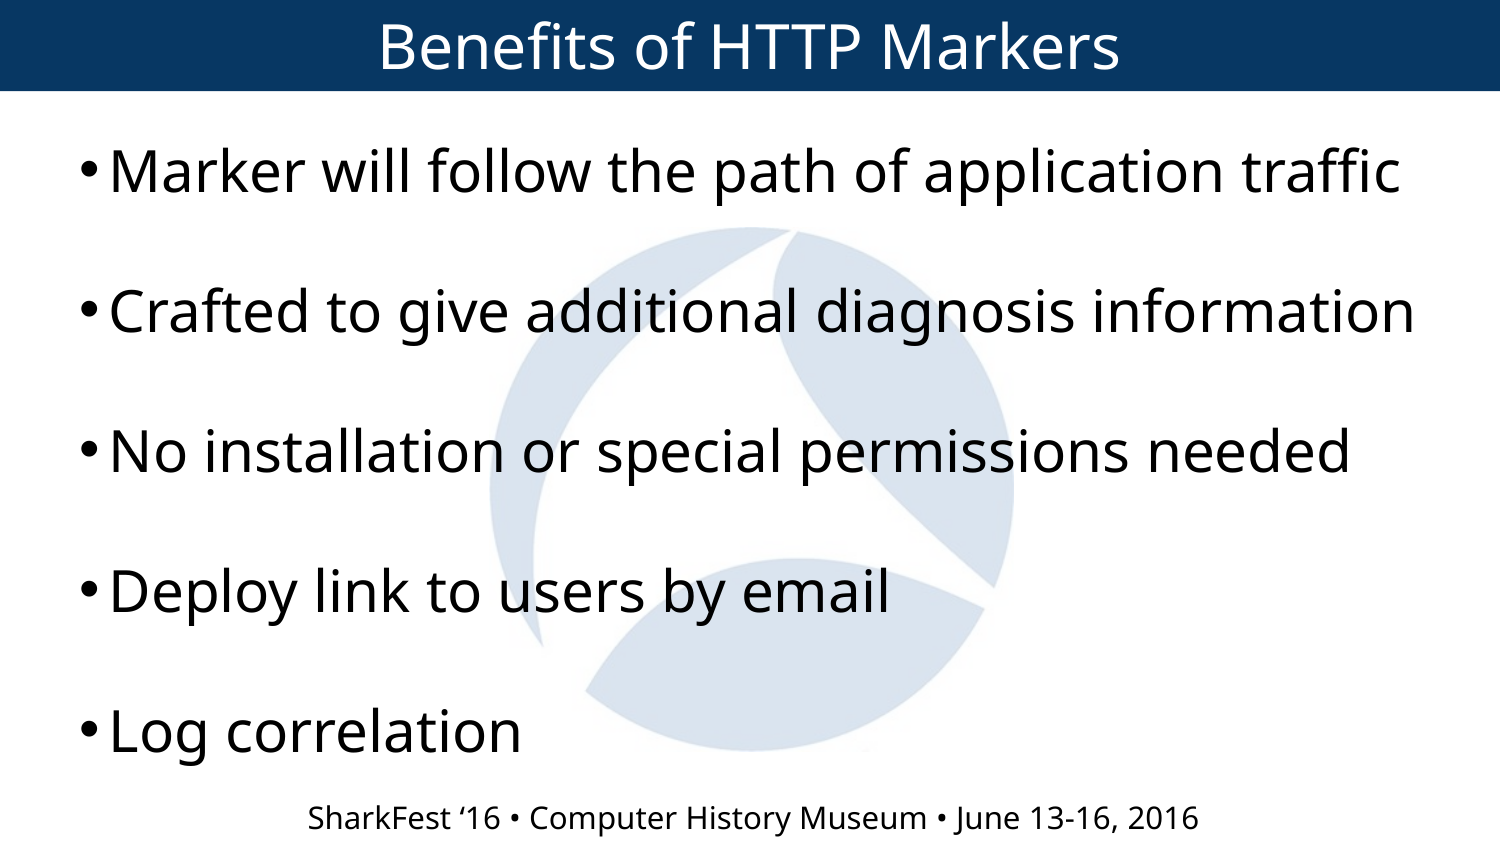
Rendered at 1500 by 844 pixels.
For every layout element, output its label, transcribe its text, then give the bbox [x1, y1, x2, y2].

list Benefits of HTTP Markers [0, 0, 1500, 92]
list Marker will follow the path of application traffic Crafted to give additional diagnosis information No installation or special permissions needed Deploy link to users by email Log correlation [64, 126, 1436, 788]
